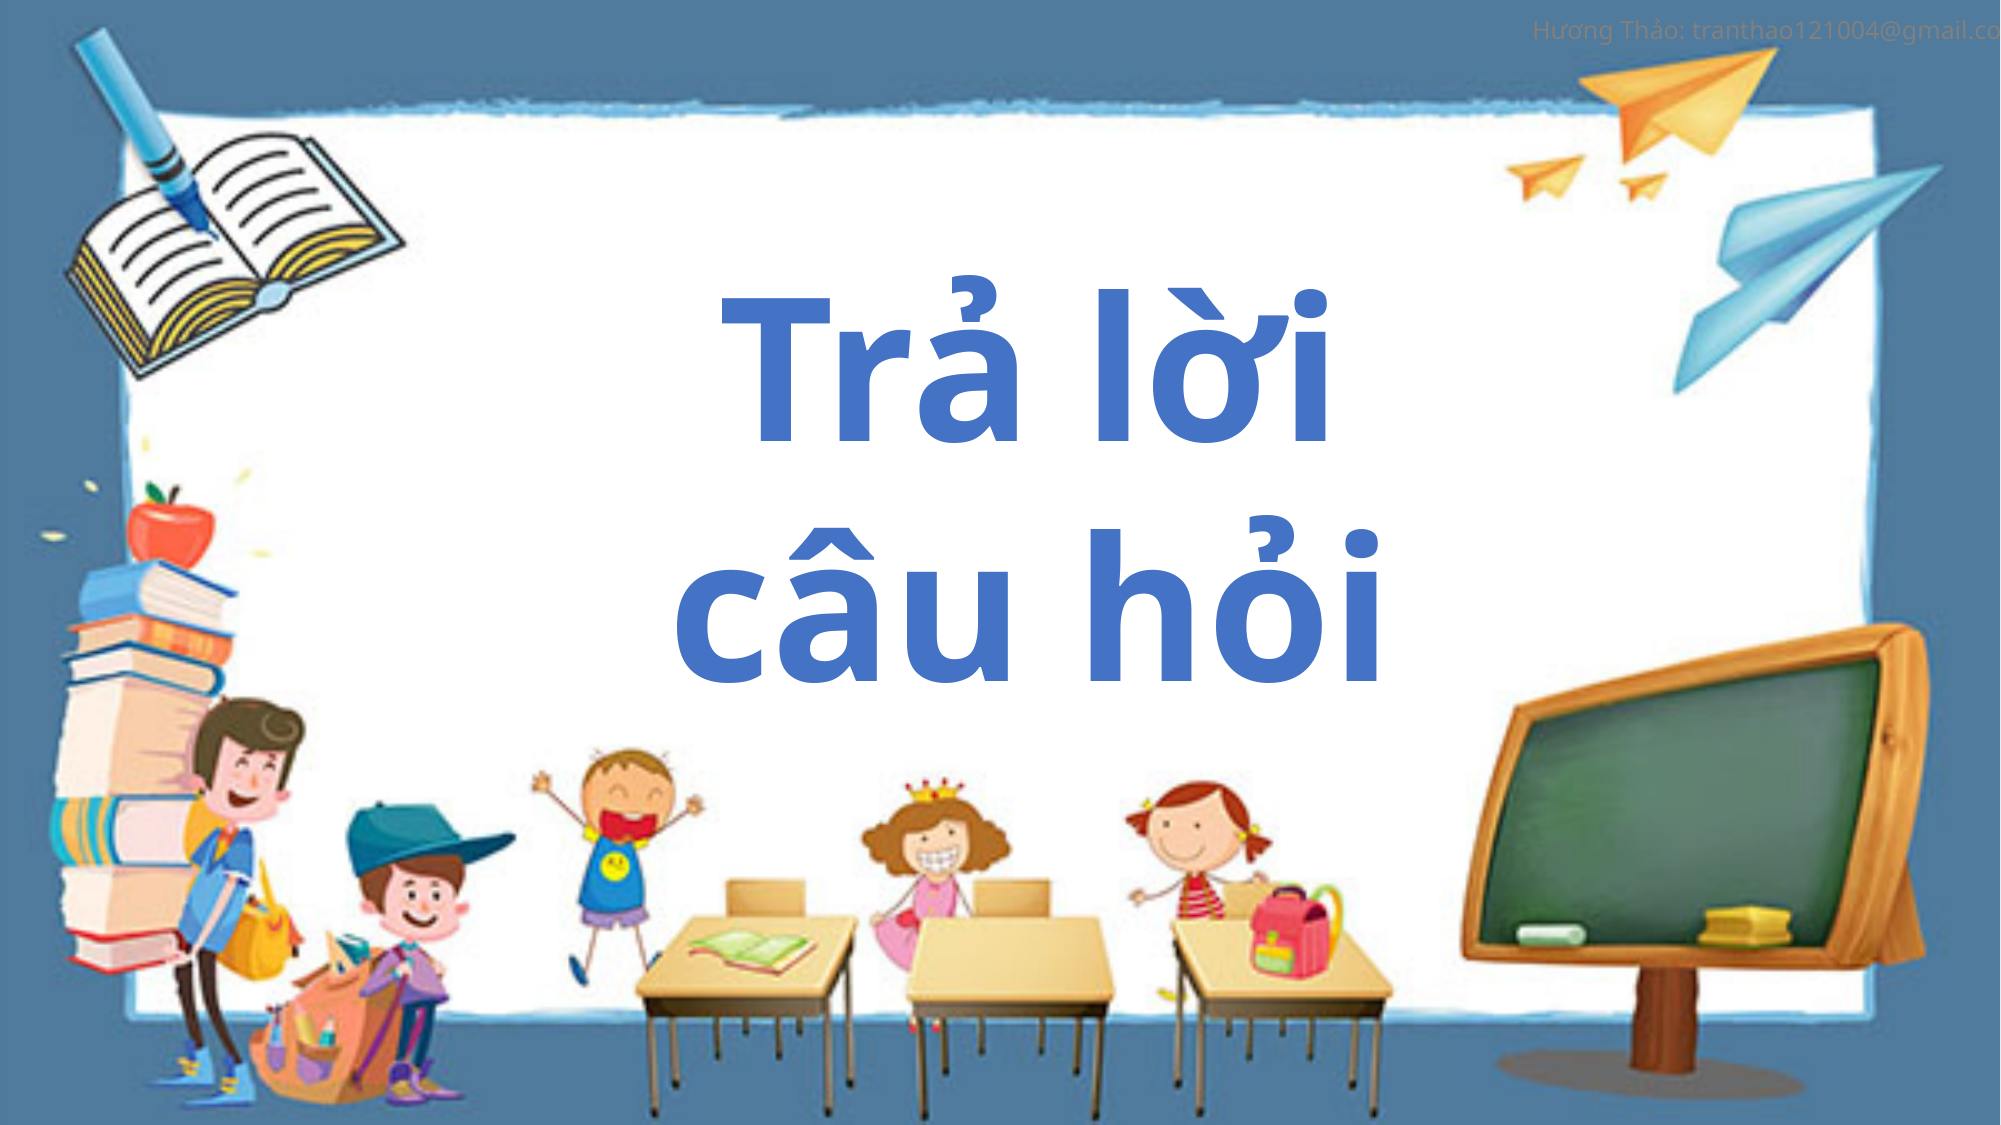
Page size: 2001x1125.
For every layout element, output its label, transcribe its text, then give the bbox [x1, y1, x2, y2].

picture [0, 0, 2001, 1125]
text_box Trả lời câu hỏi [617, 233, 1444, 729]
